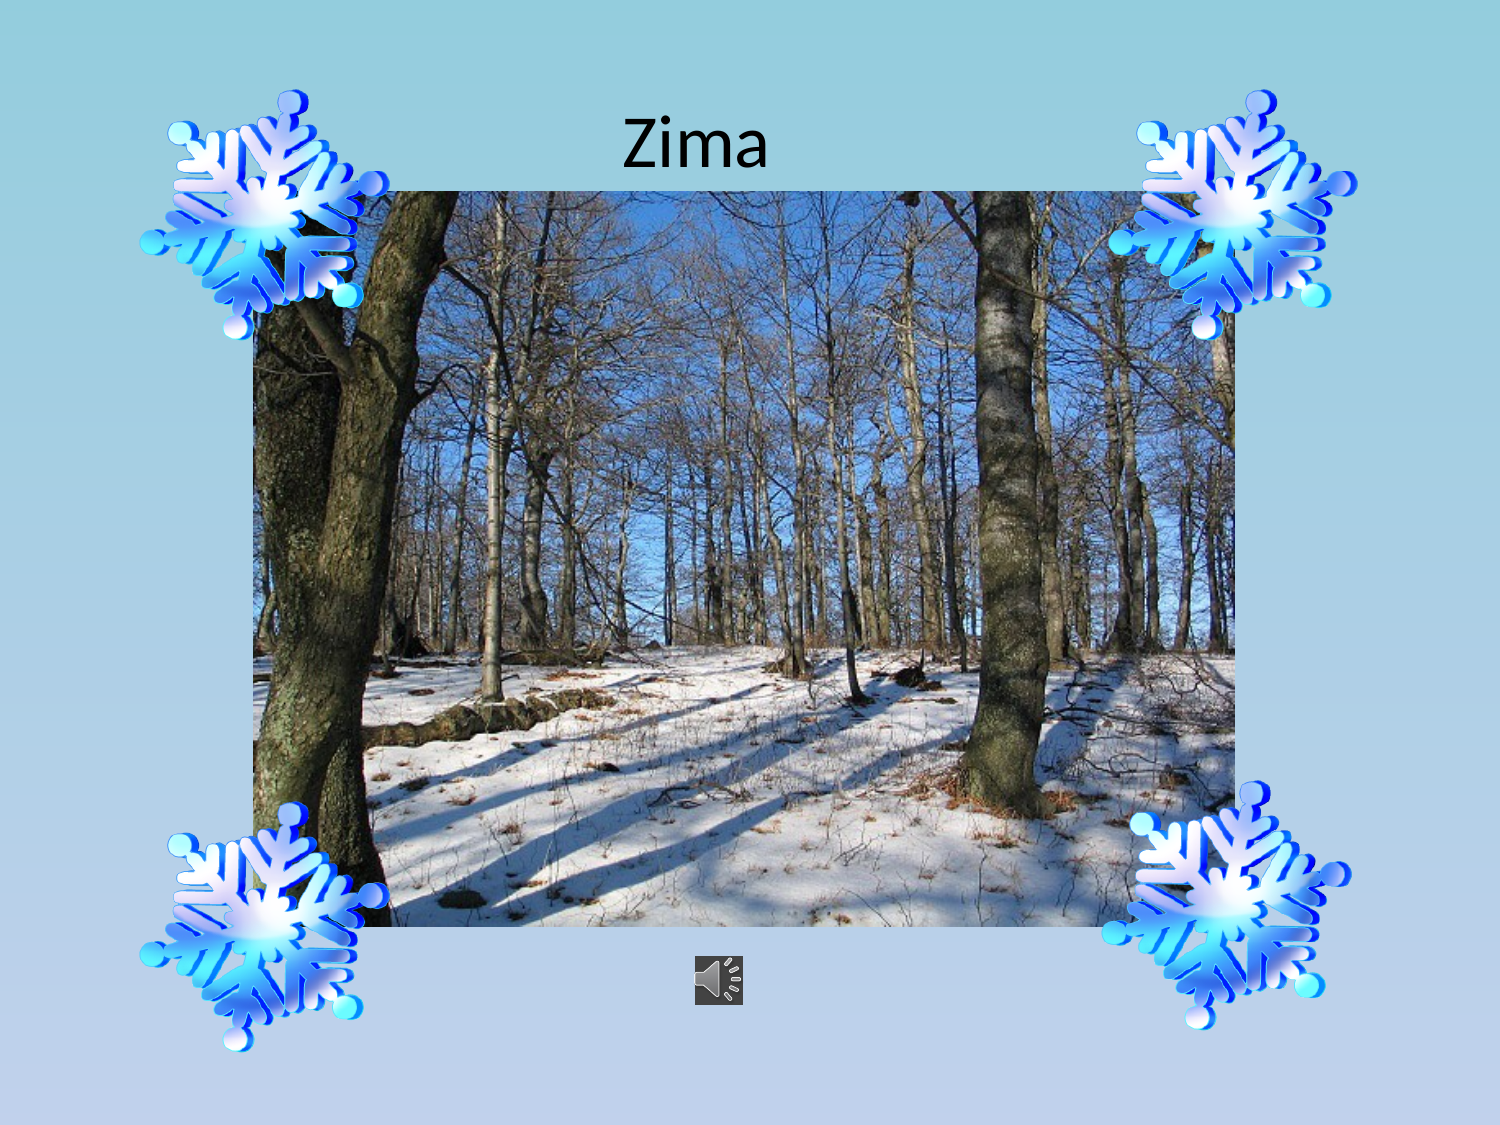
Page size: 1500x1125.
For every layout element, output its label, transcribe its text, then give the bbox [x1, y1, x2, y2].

picture [693, 955, 745, 1006]
picture [135, 84, 1365, 1057]
text_box Zima [396, 84, 1046, 189]
